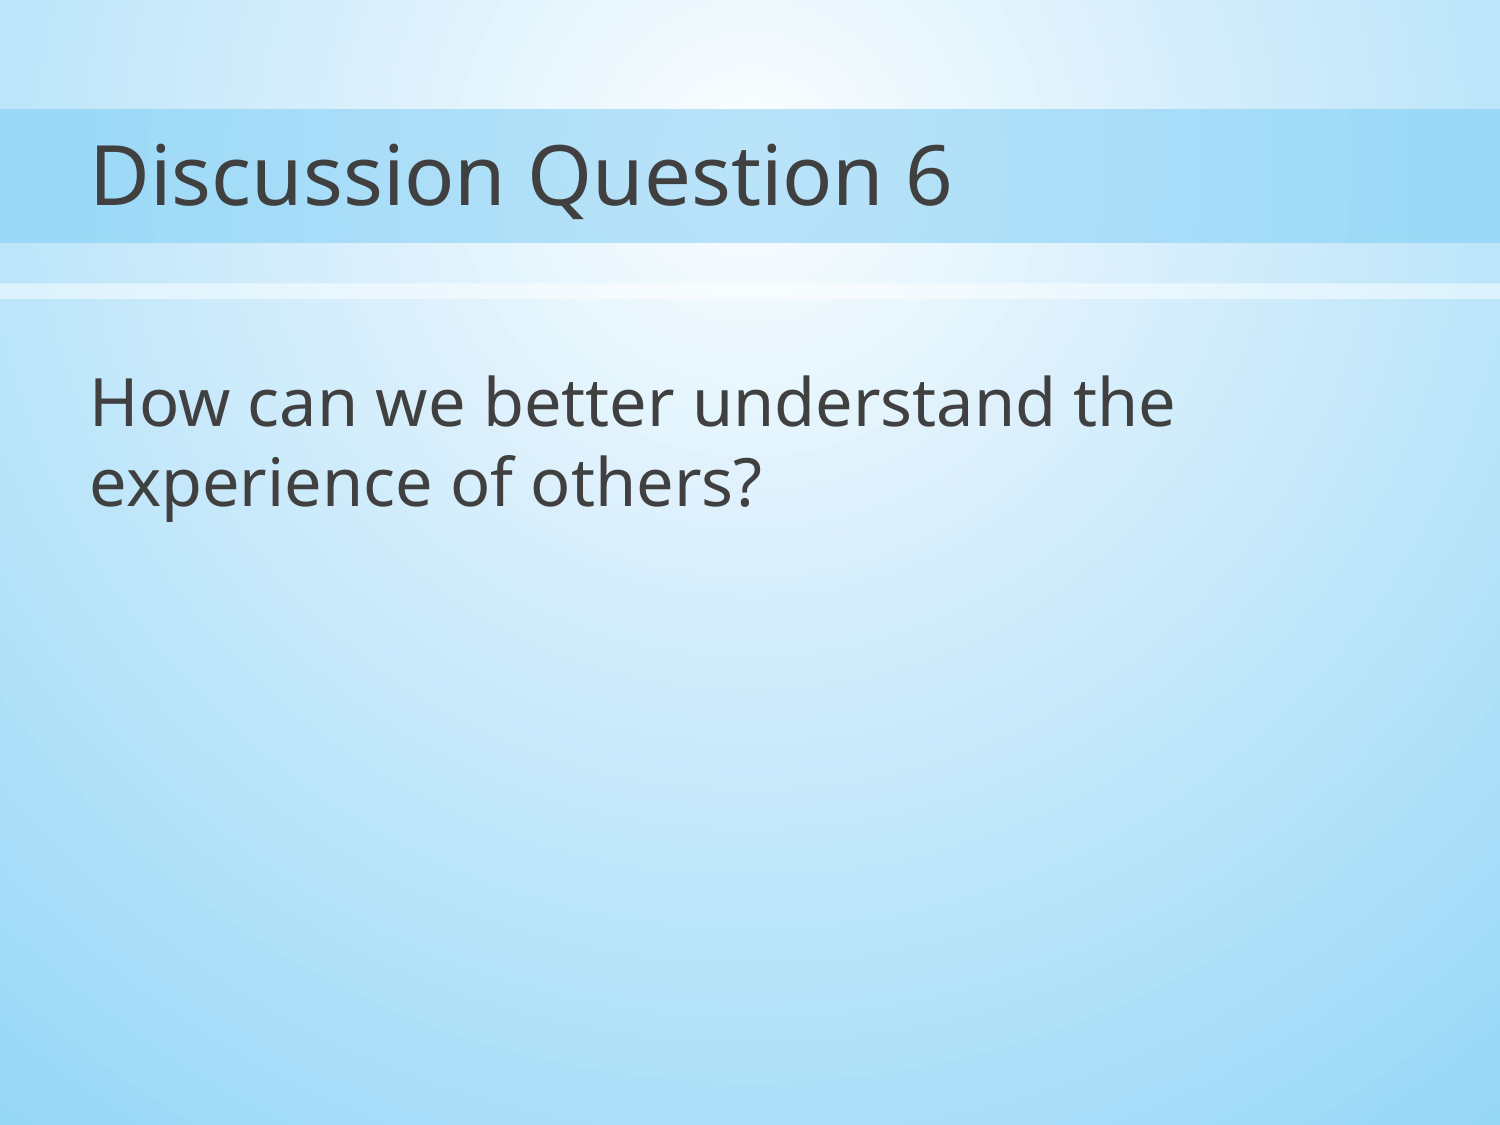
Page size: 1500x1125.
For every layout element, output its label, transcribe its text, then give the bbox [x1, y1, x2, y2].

title Discussion Question 6 [75, 114, 1425, 233]
list How can we better understand the experience of others? [75, 352, 1425, 1005]
picture [0, 0, 1500, 1125]
